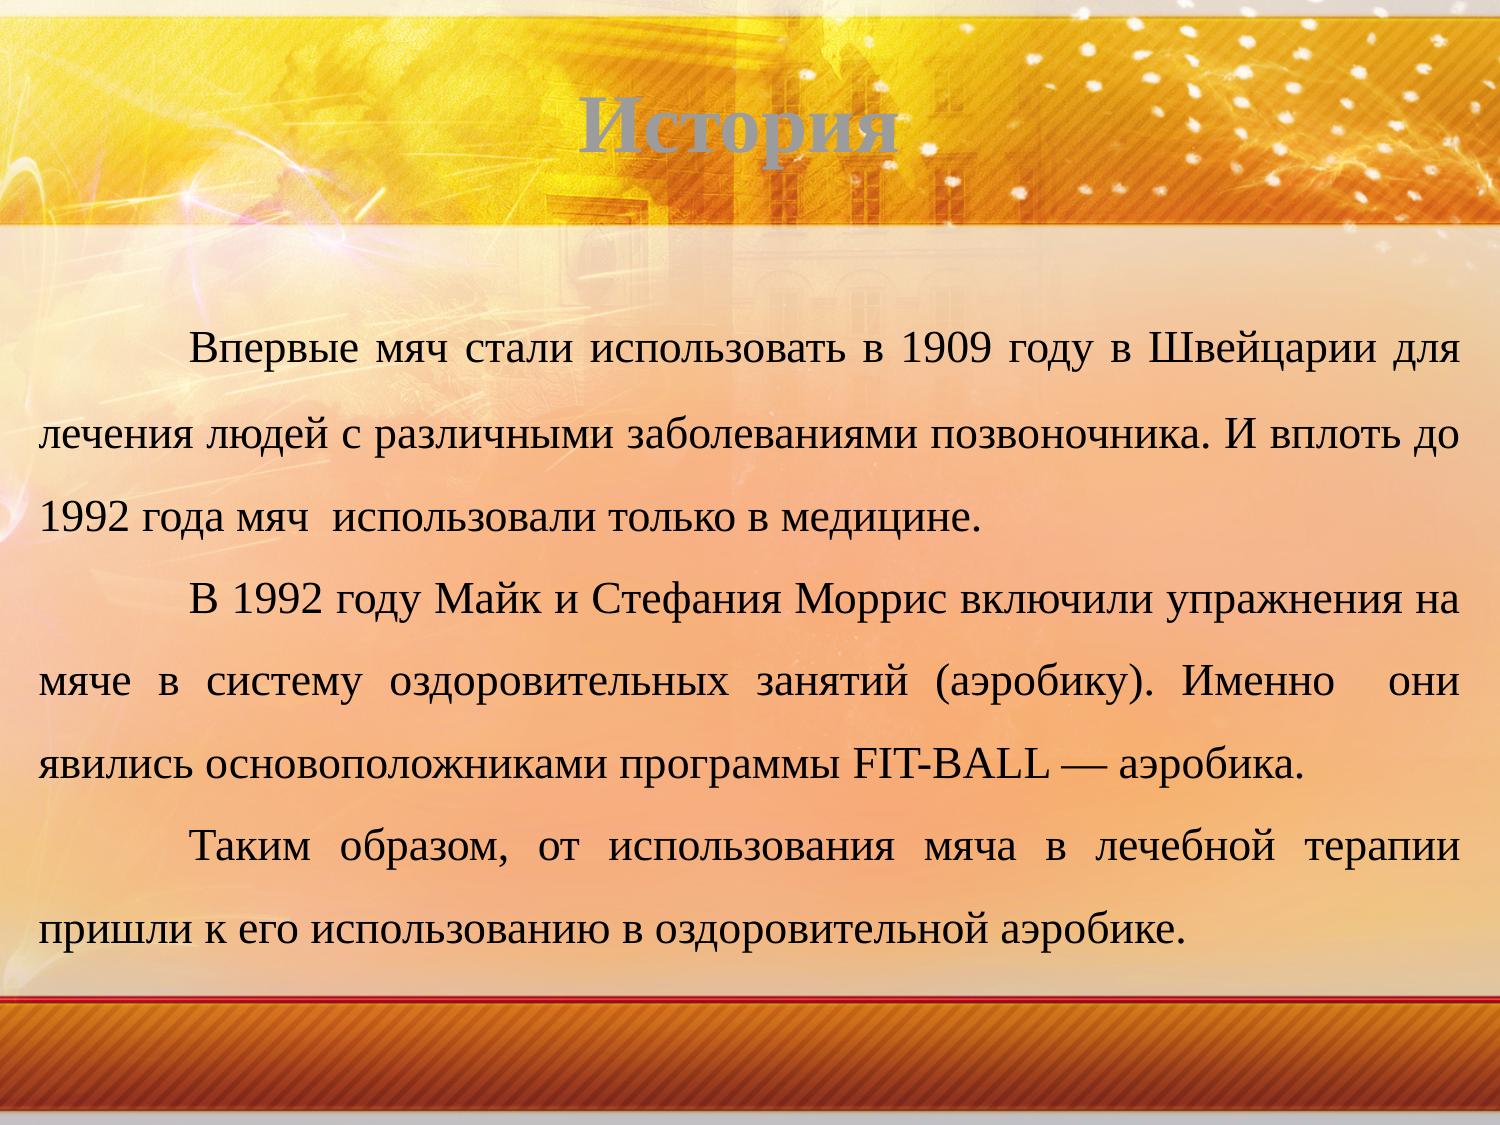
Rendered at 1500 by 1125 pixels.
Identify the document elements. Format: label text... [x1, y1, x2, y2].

title История [64, 54, 1416, 185]
list Впервые мяч стали использовать в 1909 году в Швейцарии для лечения людей с различными заболеваниями позвоночника. И вплоть до 1992 года мяч использовали только в медицине. В 1992 году Майк и Стефания Моррис включили упражнения на мяче в систему оздоровительных занятий (аэробику). Именно они явились основоположниками программы FIT-BALL — аэробика. Таким образом, от использования мяча в лечебной терапии пришли к его использованию в оздоровительной аэробике. [23, 196, 1477, 1012]
picture [0, 0, 1500, 1125]
